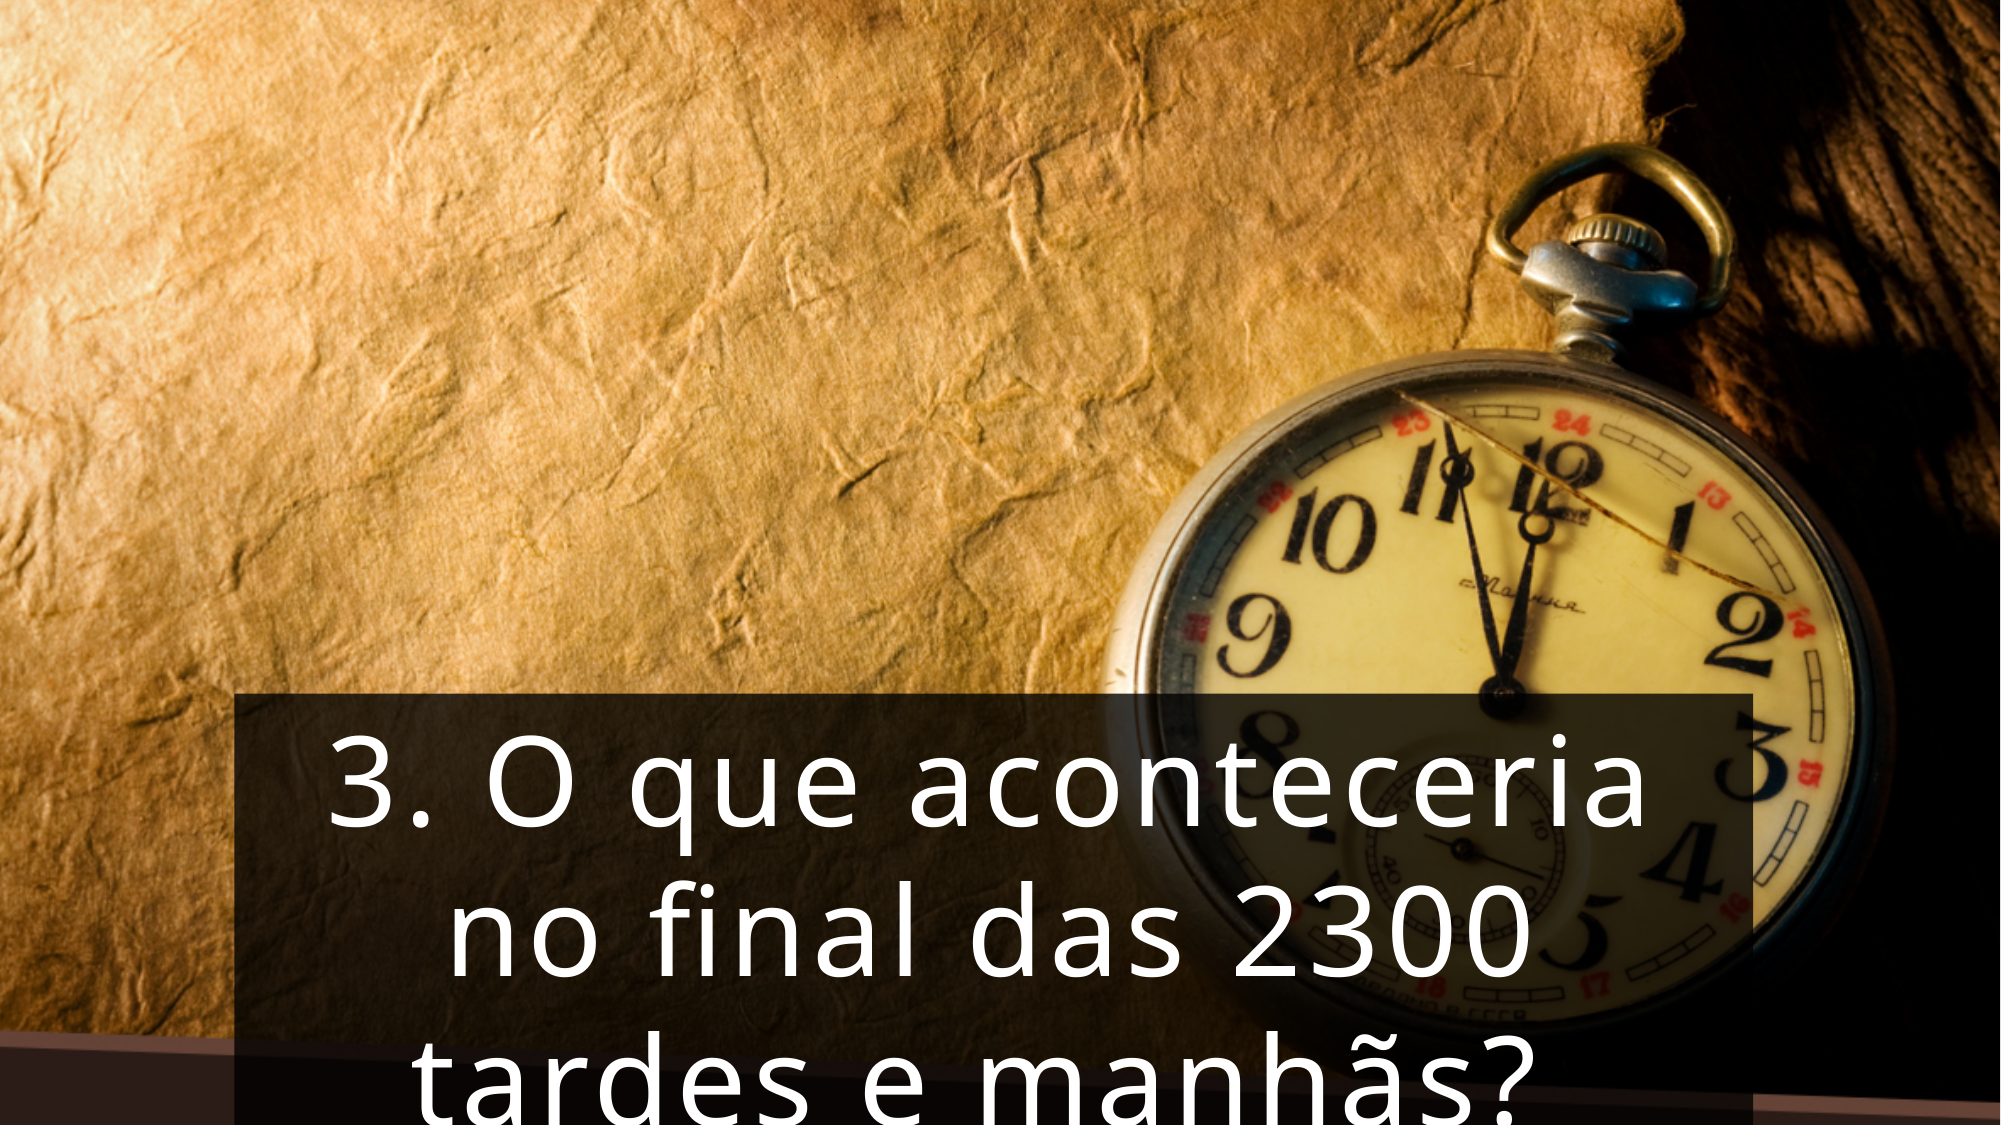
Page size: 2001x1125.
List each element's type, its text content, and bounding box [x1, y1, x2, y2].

text_box 3. O que aconteceria no final das 2300 tardes e manhãs? [234, 693, 1754, 1125]
picture [0, 0, 2001, 1125]
